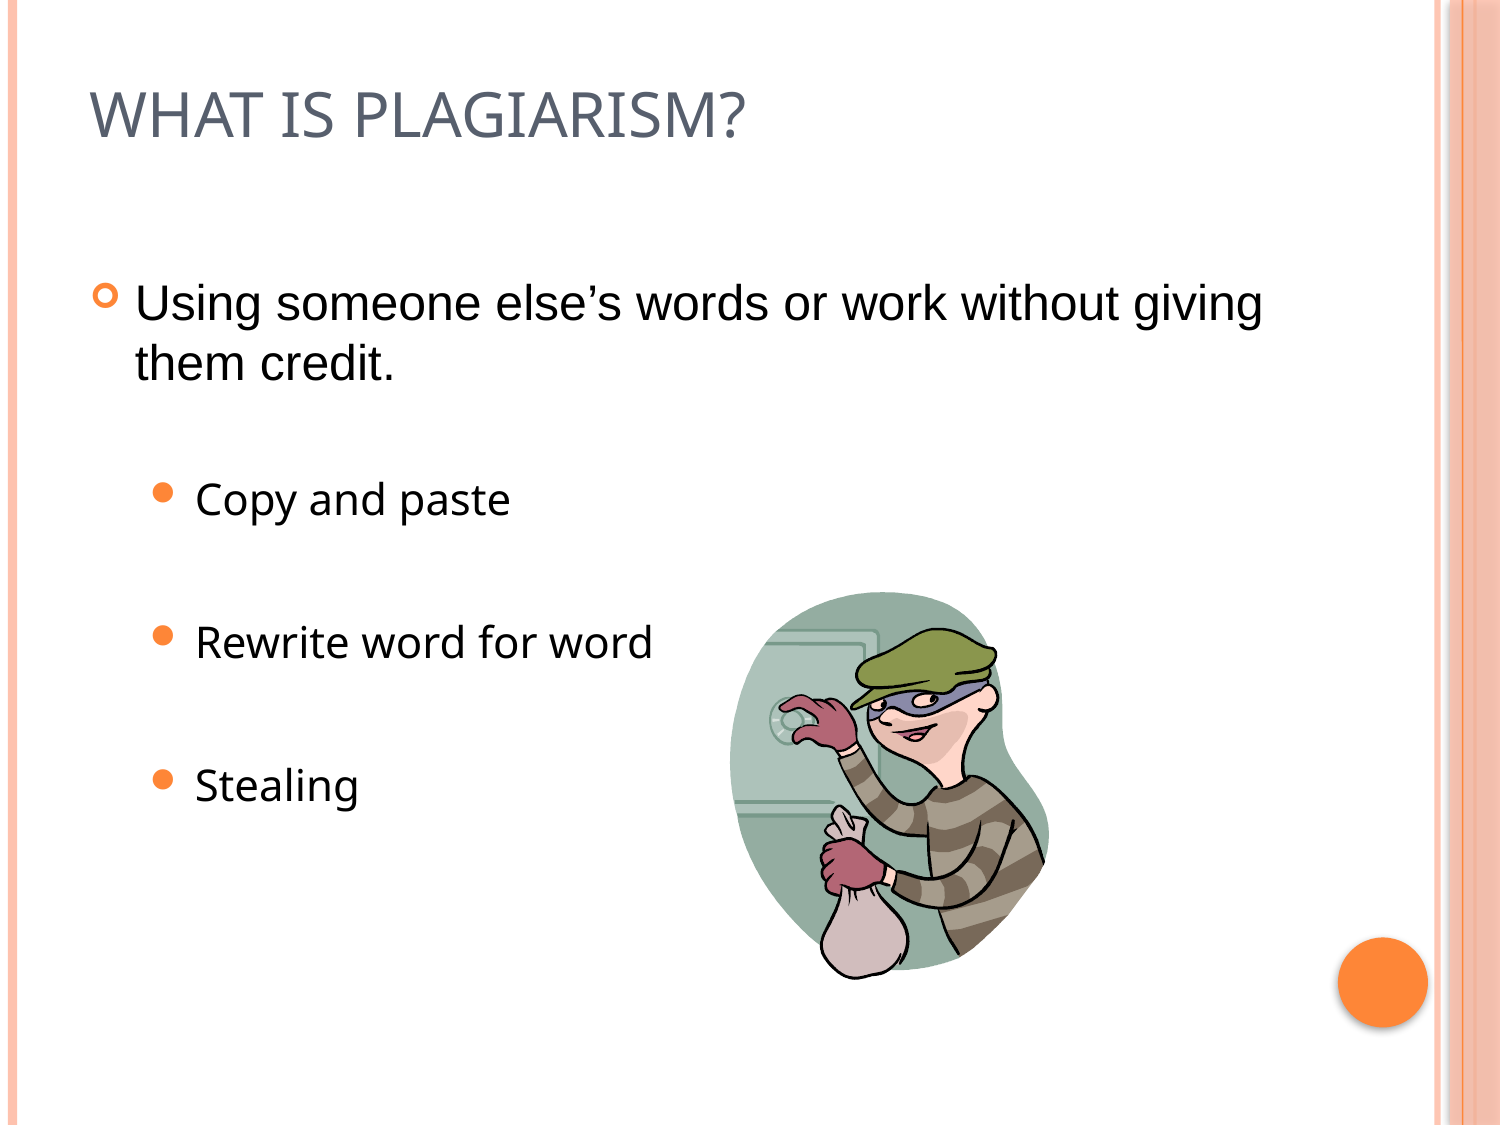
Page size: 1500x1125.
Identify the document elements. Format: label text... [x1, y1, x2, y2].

picture [724, 586, 1055, 986]
title What is plagiarism? [75, 45, 1300, 233]
list Using someone else’s words or work without giving them credit. Copy and paste Rewrite word for word Stealing [75, 262, 1300, 1062]
